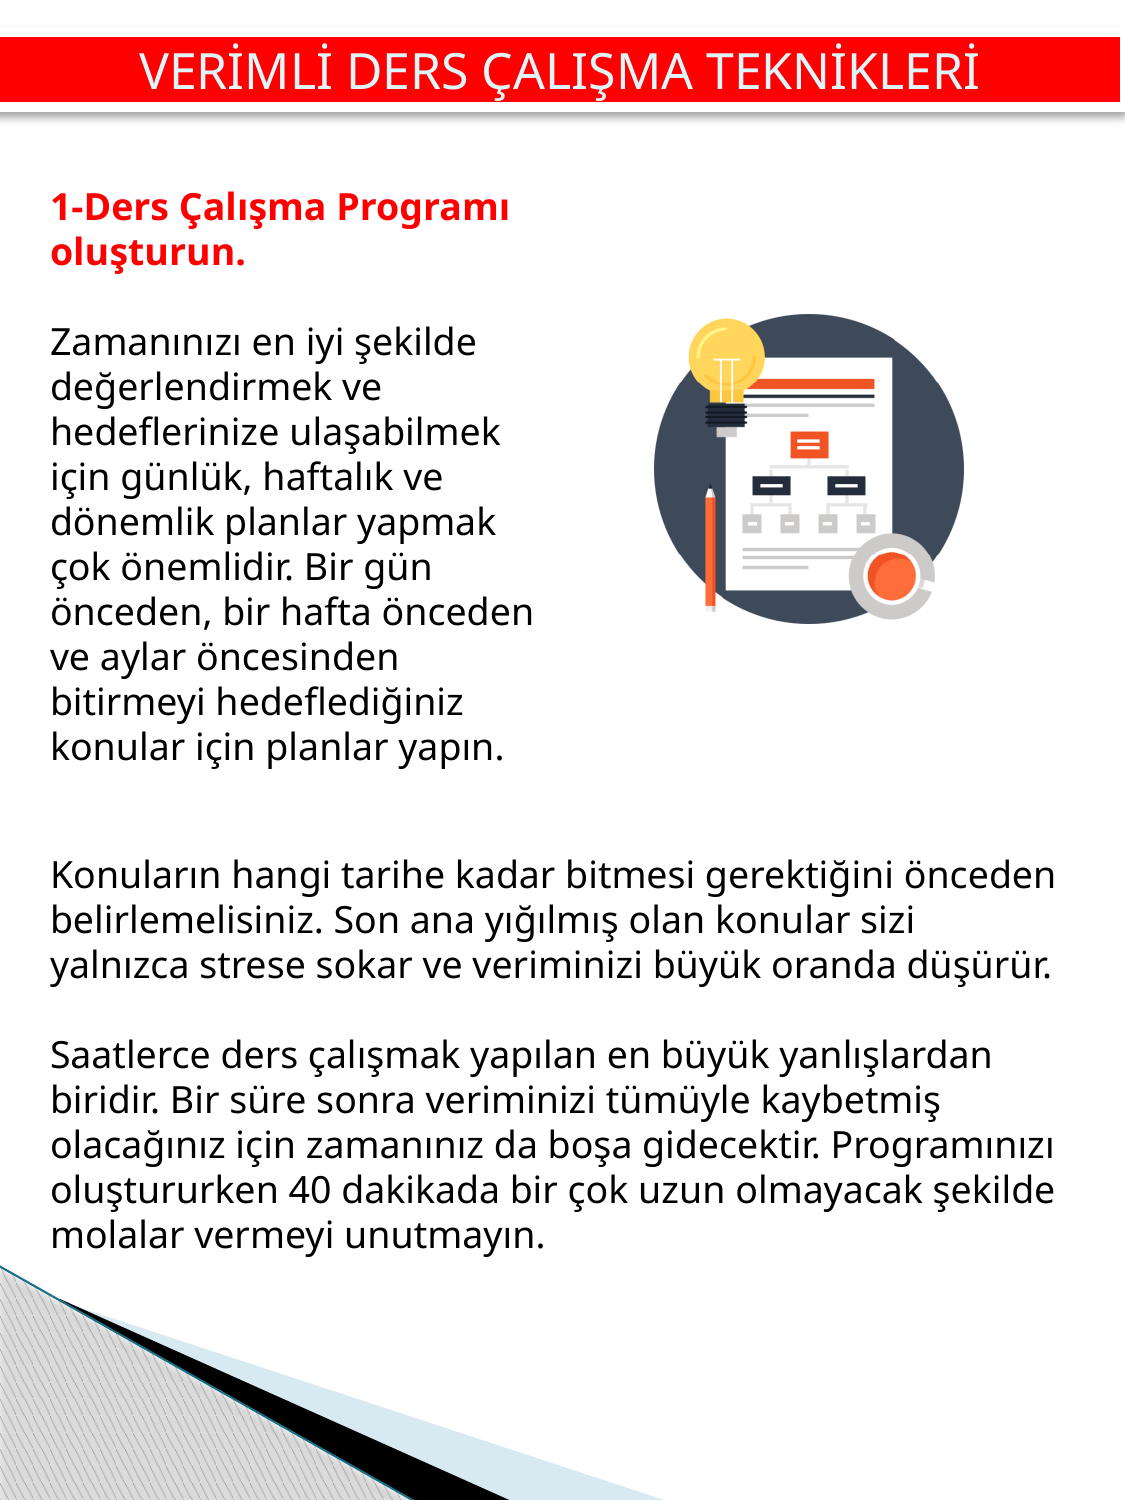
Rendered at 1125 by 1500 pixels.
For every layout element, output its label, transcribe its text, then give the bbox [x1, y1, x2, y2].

text_box Konuların hangi tarihe kadar bitmesi gerektiğini önceden belirlemelisiniz. Son ana yığılmış olan konular sizi yalnızca strese sokar ve veriminizi büyük oranda düşürür. Saatlerce ders çalışmak yapılan en büyük yanlışlardan biridir. Bir süre sonra veriminizi tümüyle kaybetmiş olacağınız için zamanınız da boşa gidecektir. Programınızı oluştururken 40 dakikada bir çok uzun olmayacak şekilde molalar vermeyi unutmayın. [35, 843, 1079, 1264]
text_box 1-Ders Çalışma Programı oluşturun. Zamanınızı en iyi şekilde değerlendirmek ve hedeflerinize ulaşabilmek için günlük, haftalık ve dönemlik planlar yapmak çok önemlidir. Bir gün önceden, bir hafta önceden ve aylar öncesinden bitirmeyi hedeflediğiniz konular için planlar yapın. [35, 175, 551, 776]
picture [550, 210, 1067, 727]
text_box VERİMLİ DERS ÇALIŞMA TEKNİKLERİ [0, 27, 1125, 112]
